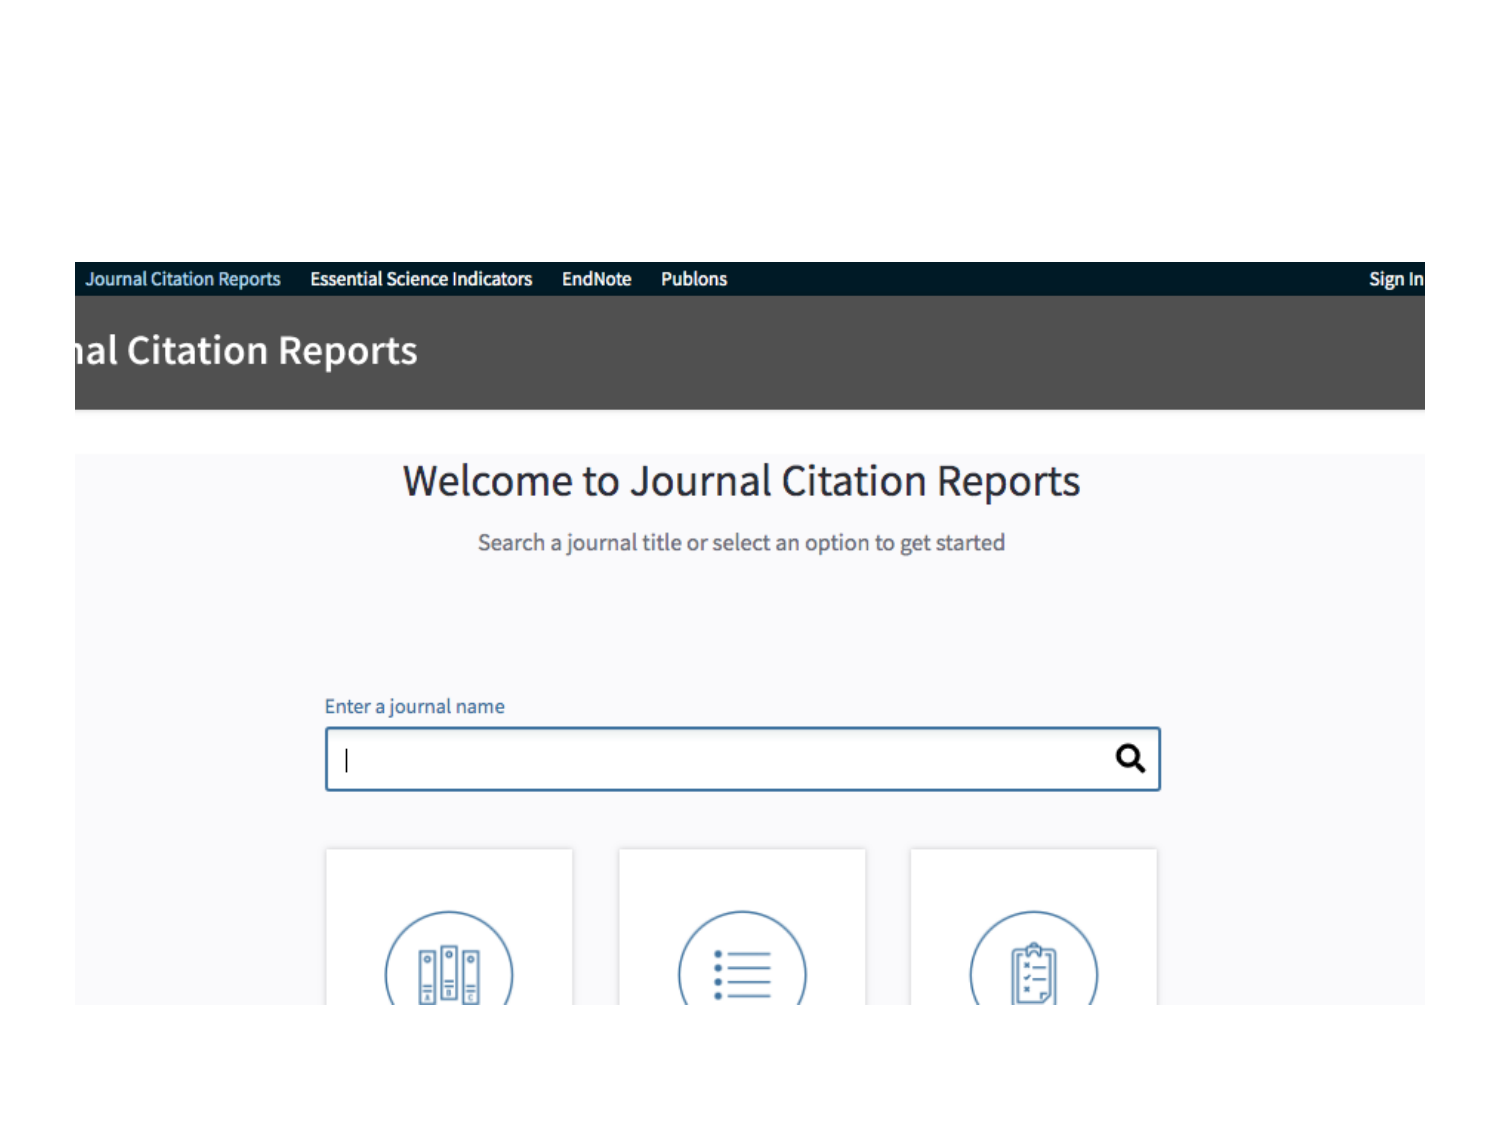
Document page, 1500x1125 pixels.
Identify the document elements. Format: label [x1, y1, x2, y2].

list [74, 262, 1426, 1006]
